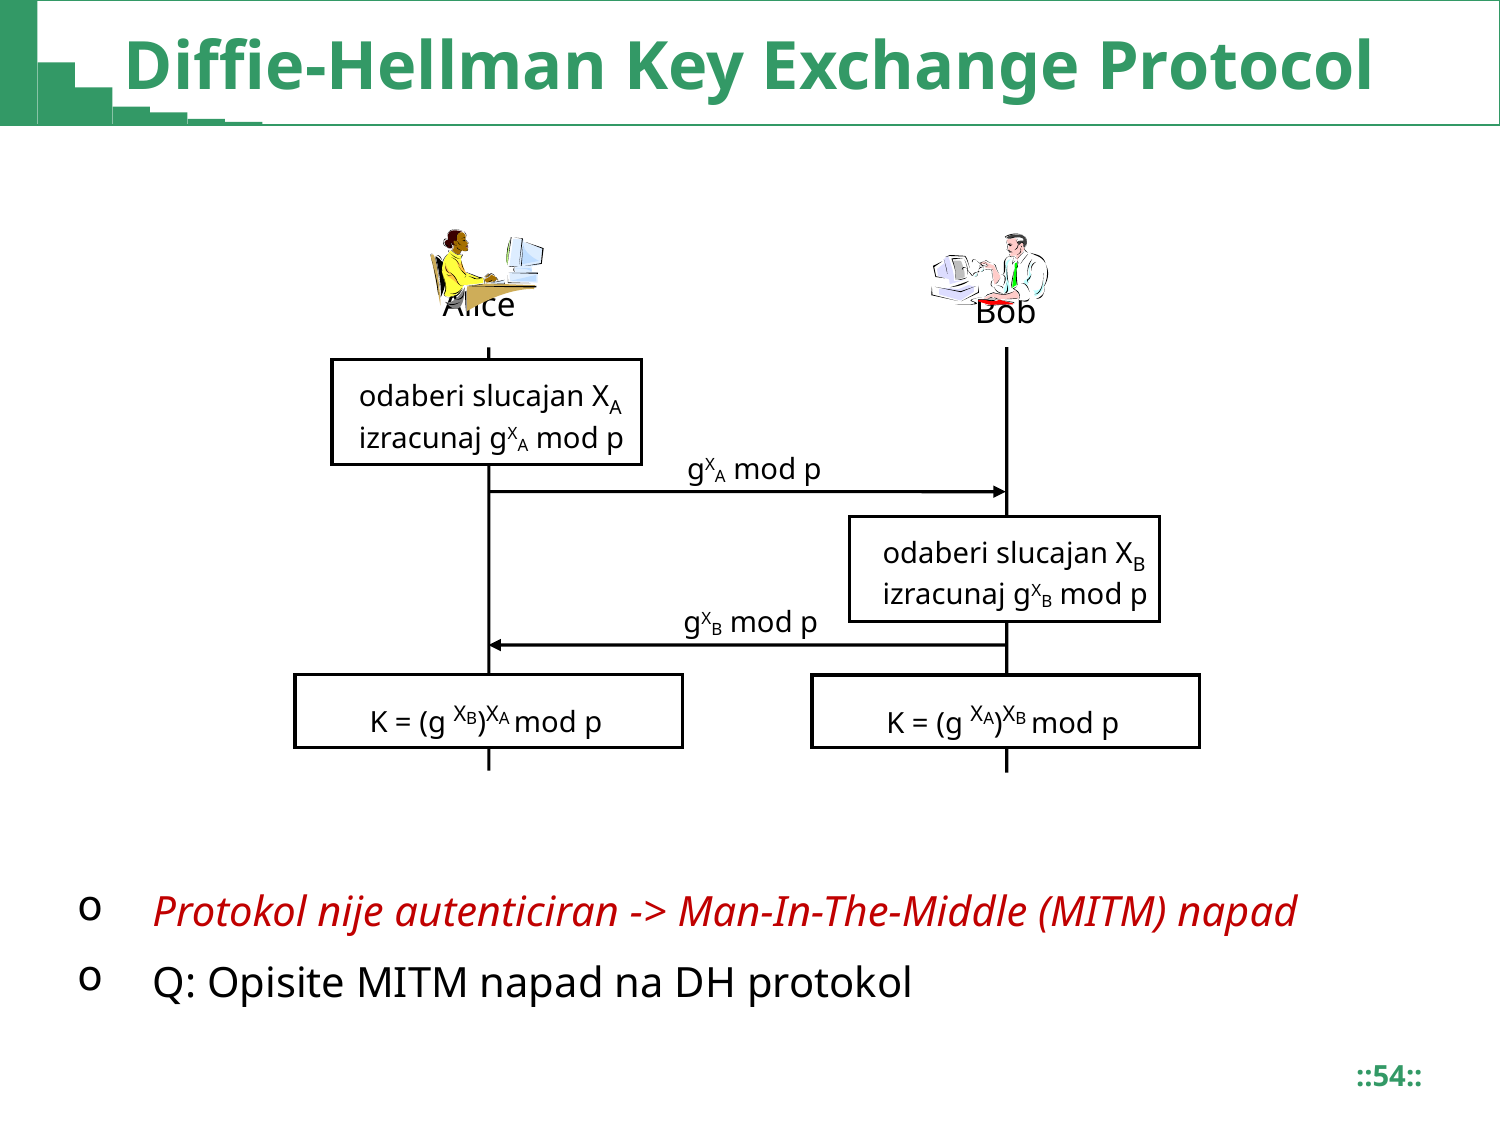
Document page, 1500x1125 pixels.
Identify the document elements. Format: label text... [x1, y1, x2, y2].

slide_number ::54:: [1274, 1049, 1438, 1101]
picture [428, 224, 544, 326]
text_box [488, 442, 1006, 494]
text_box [488, 596, 1006, 647]
list Protokol nije autenticiran -> Man-In-The-Middle (MITM) napad Q: Opisite MITM napad na DH protokol [62, 149, 1438, 1038]
picture [930, 230, 1053, 307]
title Diffie-Hellman Key Exchange Protocol [0, 0, 1500, 126]
text_box Bob [960, 315, 1052, 338]
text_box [849, 516, 1170, 622]
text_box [294, 674, 1201, 748]
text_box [331, 359, 643, 465]
